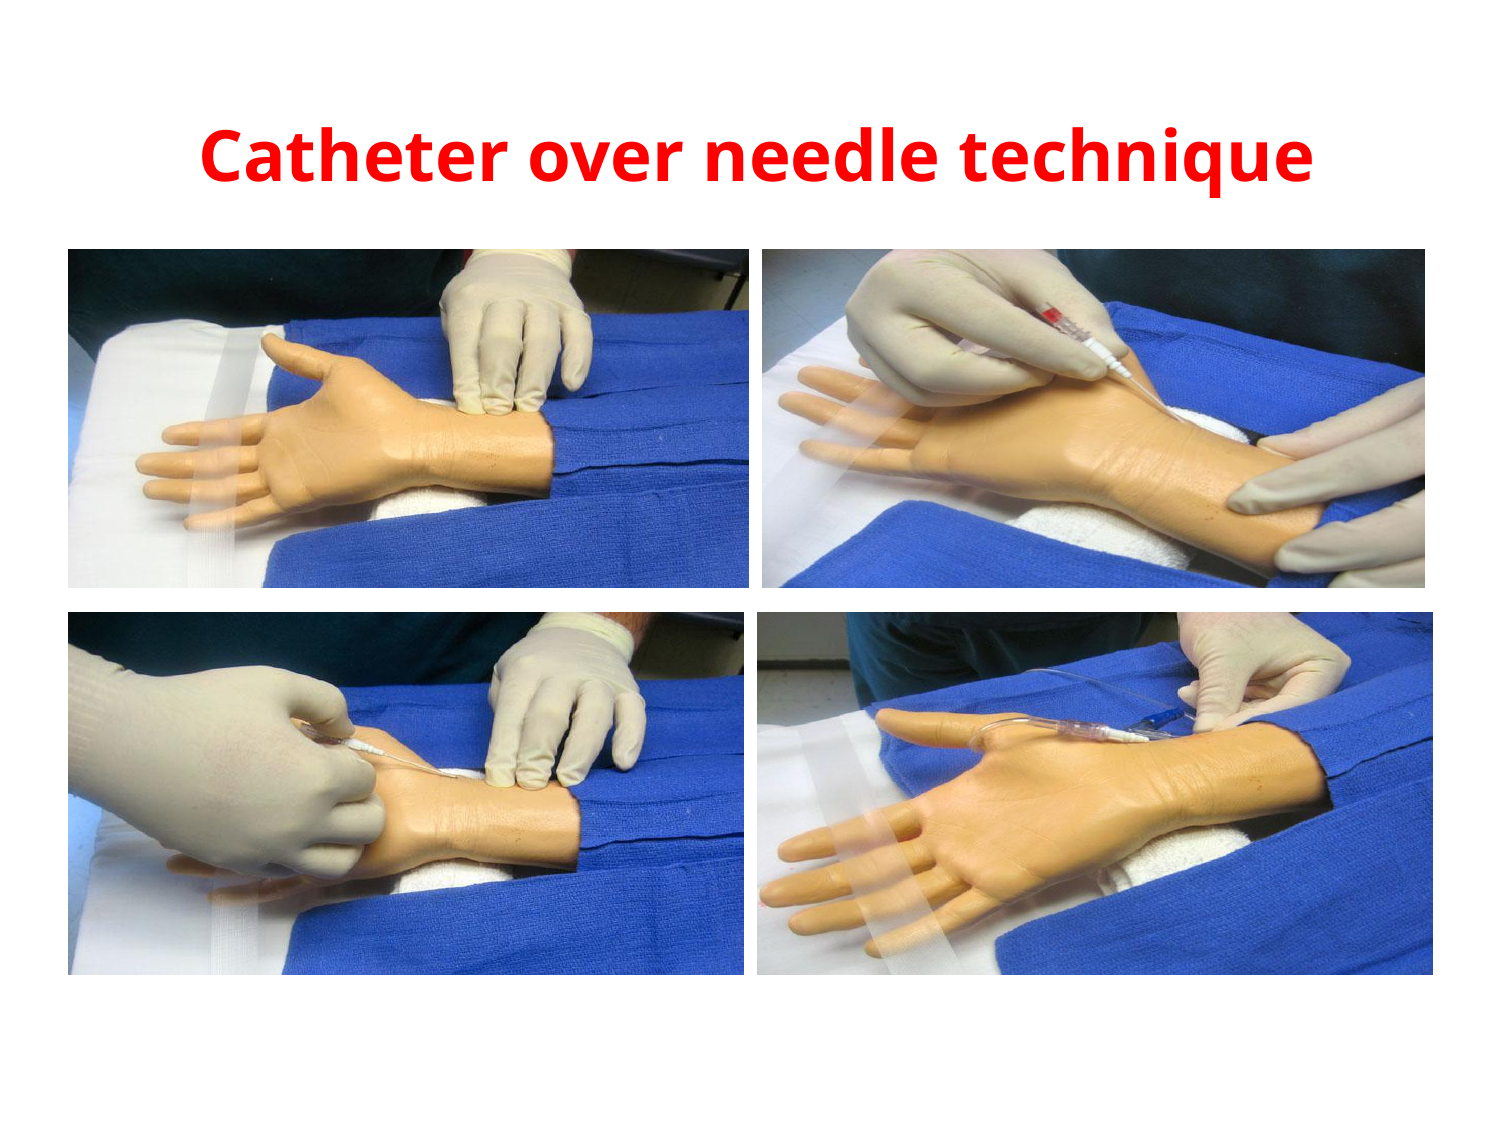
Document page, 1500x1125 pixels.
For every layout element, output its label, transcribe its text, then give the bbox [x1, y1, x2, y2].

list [68, 249, 749, 588]
title Catheter over needle technique [82, 99, 1433, 288]
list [762, 249, 1426, 588]
picture [68, 612, 744, 975]
picture [756, 612, 1433, 975]
